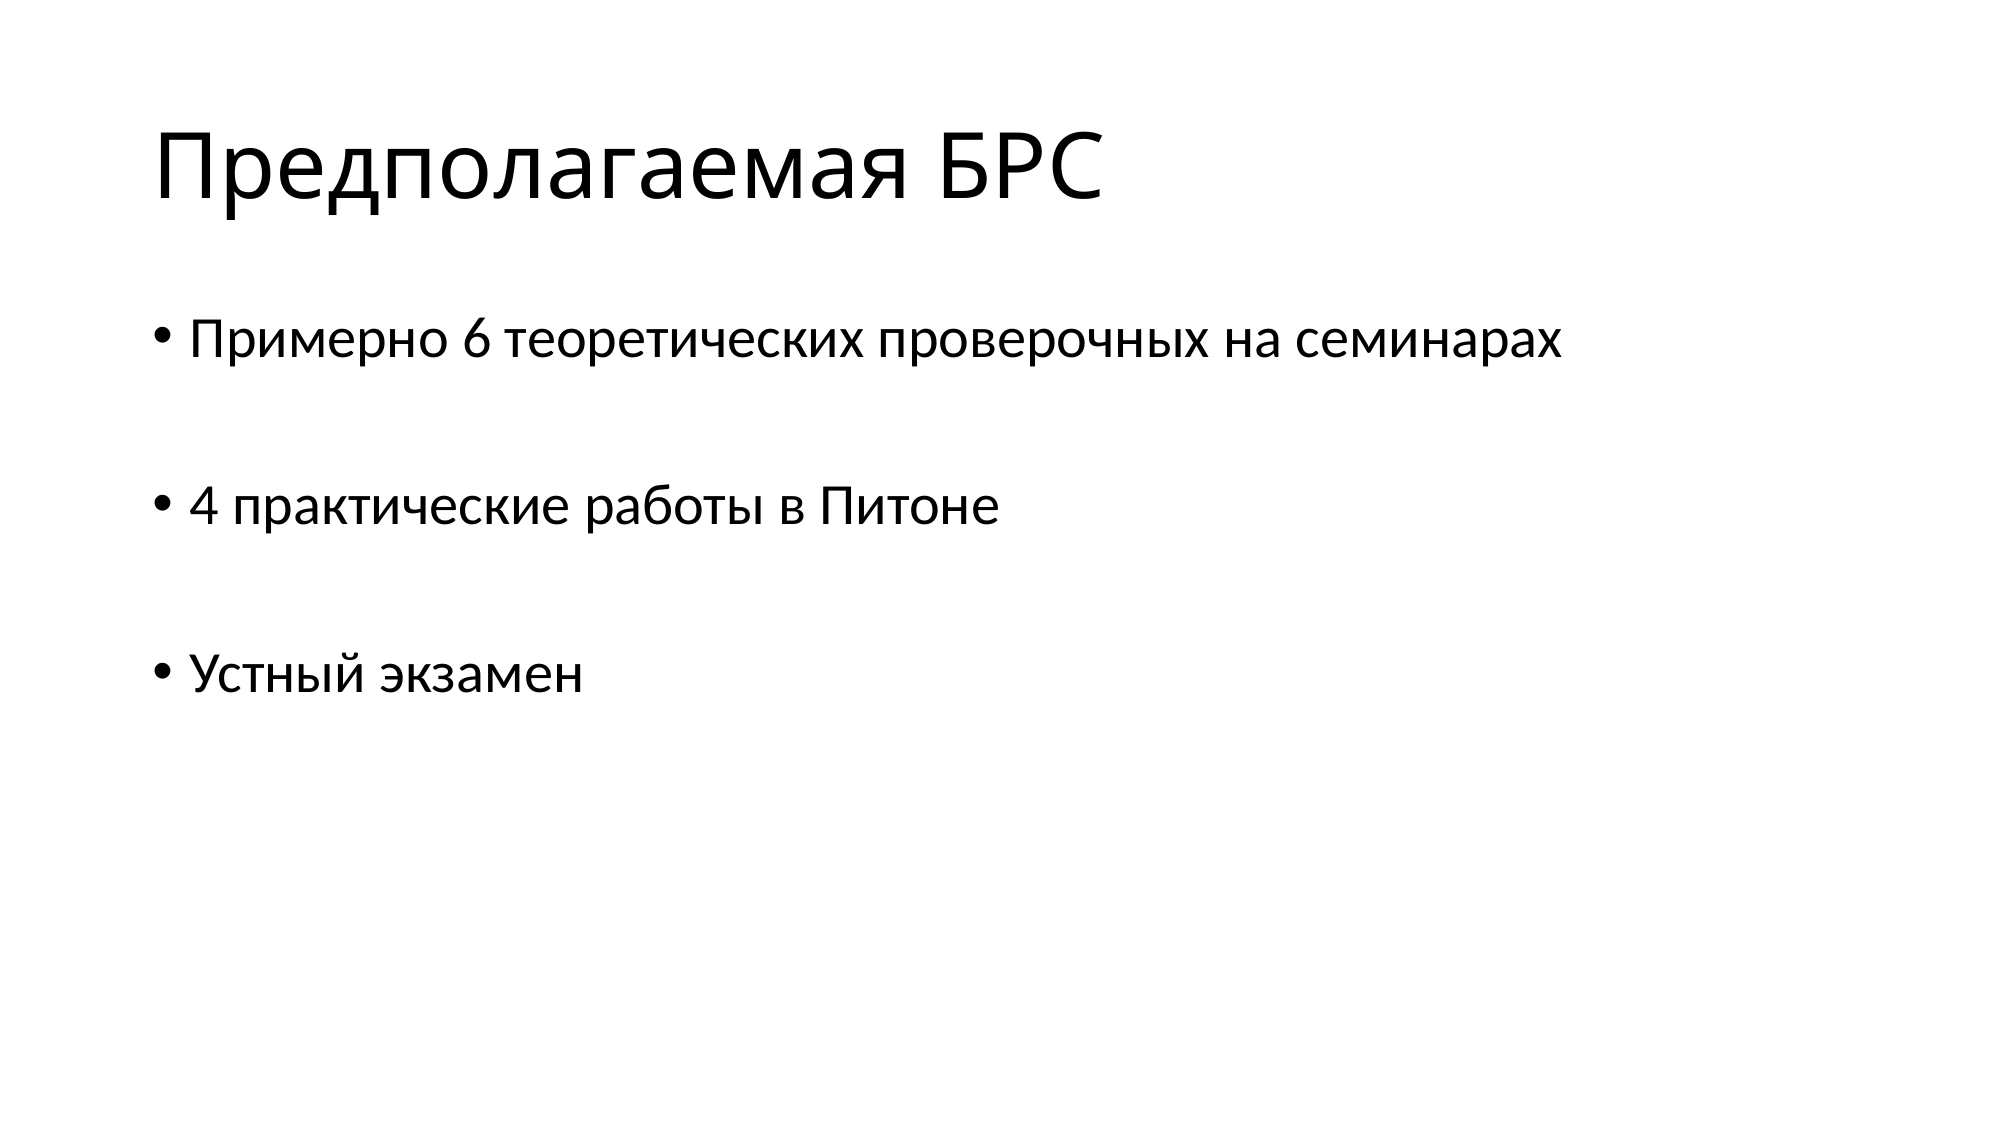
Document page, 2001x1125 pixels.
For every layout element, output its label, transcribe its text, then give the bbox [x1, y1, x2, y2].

title Предполагаемая БРС [137, 59, 1863, 278]
list Примерно 6 теоретических проверочных на семинарах 4 практические работы в Питоне Устный экзамен [137, 299, 1863, 1014]
